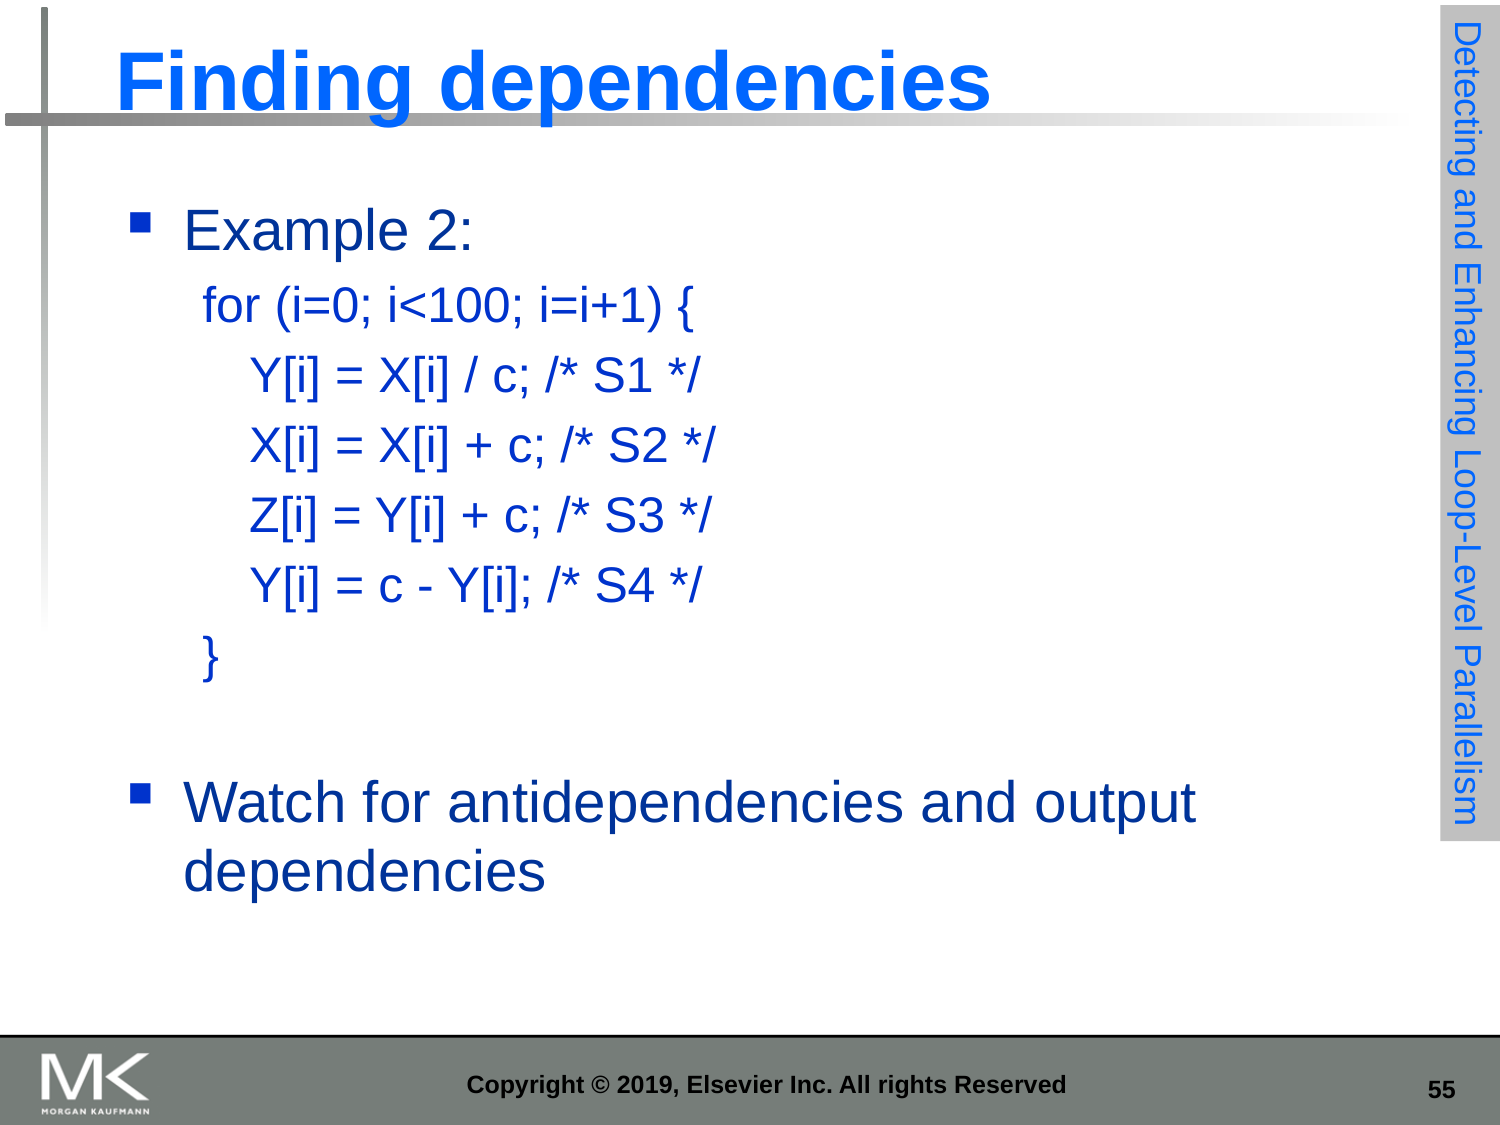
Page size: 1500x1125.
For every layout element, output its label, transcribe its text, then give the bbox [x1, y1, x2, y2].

footer Copyright © 2019, Elsevier Inc. All rights Reserved [170, 1046, 1365, 1106]
list Example 2: for (i=0; i<100; i=i+1) { Y[i] = X[i] / c; /* S1 */ X[i] = X[i] + c; /* S2 */ Z[i] = Y[i] + c; /* S3 */ Y[i] = c - Y[i]; /* S4 */ } Watch for antidependencies and output dependencies [111, 184, 1470, 1024]
picture [29, 1046, 160, 1123]
text_box Detecting and Enhancing Loop-Level Parallelism [1440, 5, 1500, 842]
title Finding dependencies [100, 17, 1440, 135]
